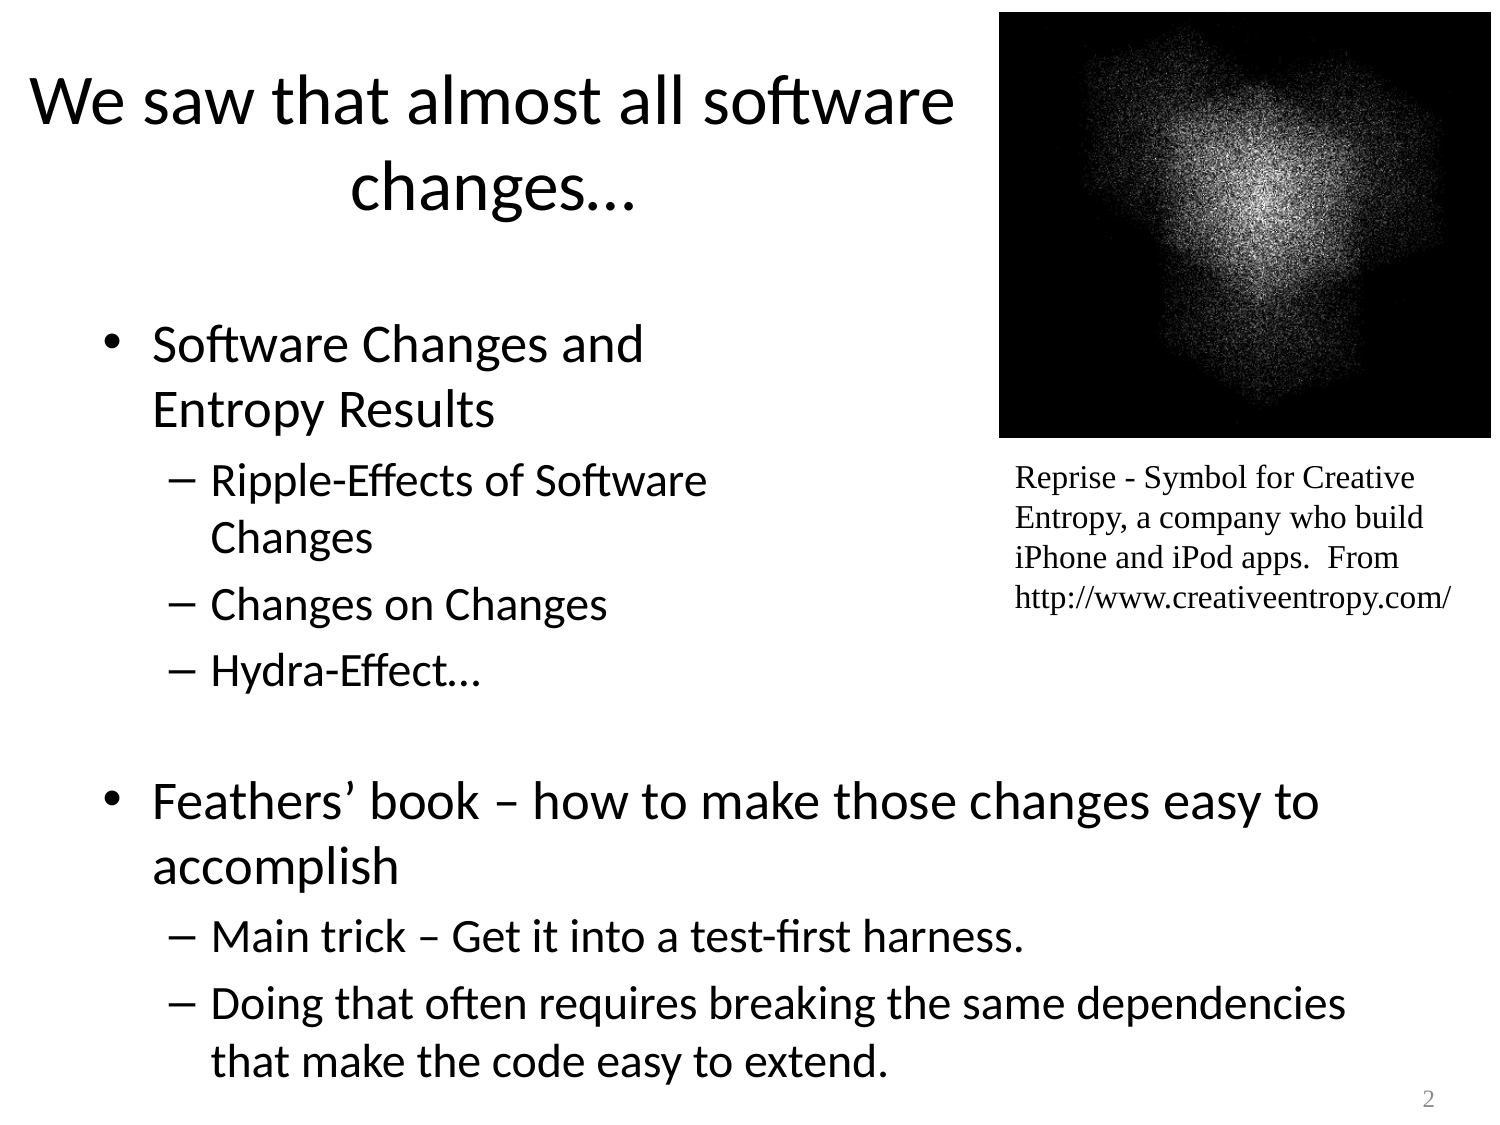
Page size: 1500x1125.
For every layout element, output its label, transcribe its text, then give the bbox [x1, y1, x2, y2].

text_box Reprise - Symbol for Creative Entropy, a company who build iPhone and iPod apps. From http://www.creativeentropy.com/ [999, 448, 1491, 623]
title We saw that almost all software changes… [0, 45, 994, 233]
list Software Changes and Entropy Results Ripple-Effects of Software Changes Changes on Changes Hydra-Effect… Feathers’ book – how to make those changes easy to accomplish Main trick – Get it into a test-first harness. Doing that often requires breaking the same dependencies that make the code easy to extend. [87, 299, 1388, 1100]
picture [999, 12, 1491, 438]
